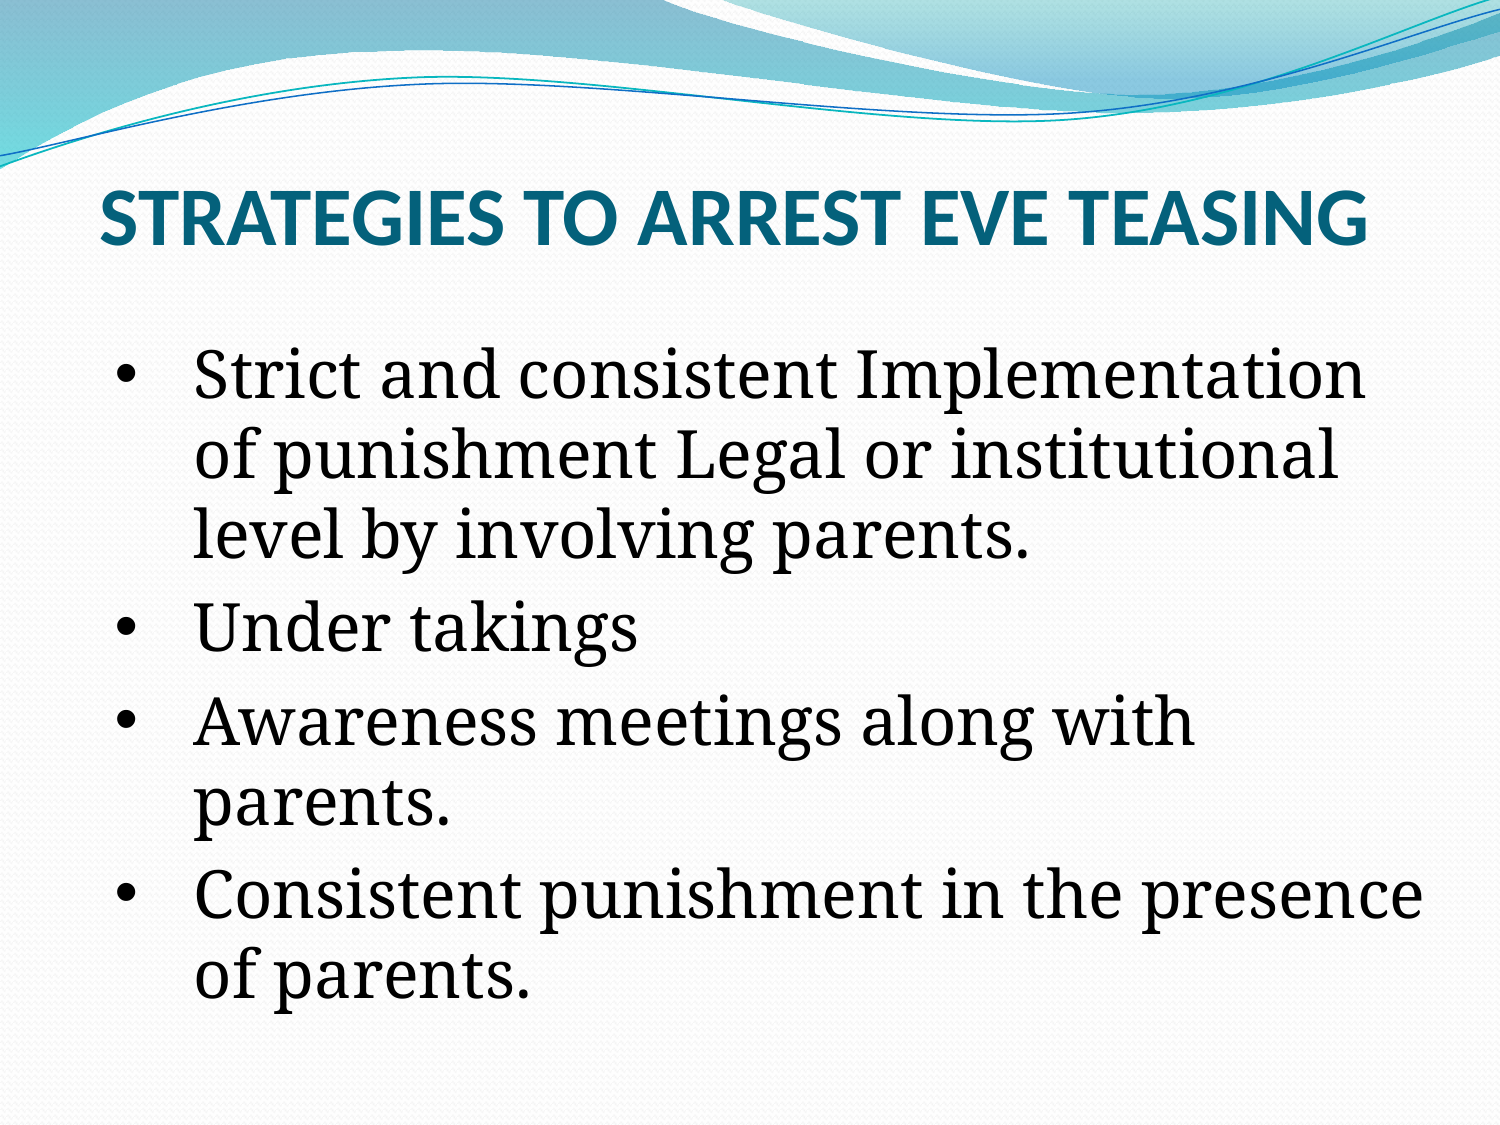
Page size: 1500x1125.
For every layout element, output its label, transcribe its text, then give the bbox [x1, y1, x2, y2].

title STRATEGIES TO ARREST EVE TEASING [99, 75, 1463, 263]
text_box Strict and consistent Implementation of punishment Legal or institutional level by involving parents. Under takings Awareness meetings along with parents. Consistent punishment in the presence of parents. [99, 324, 1450, 1025]
